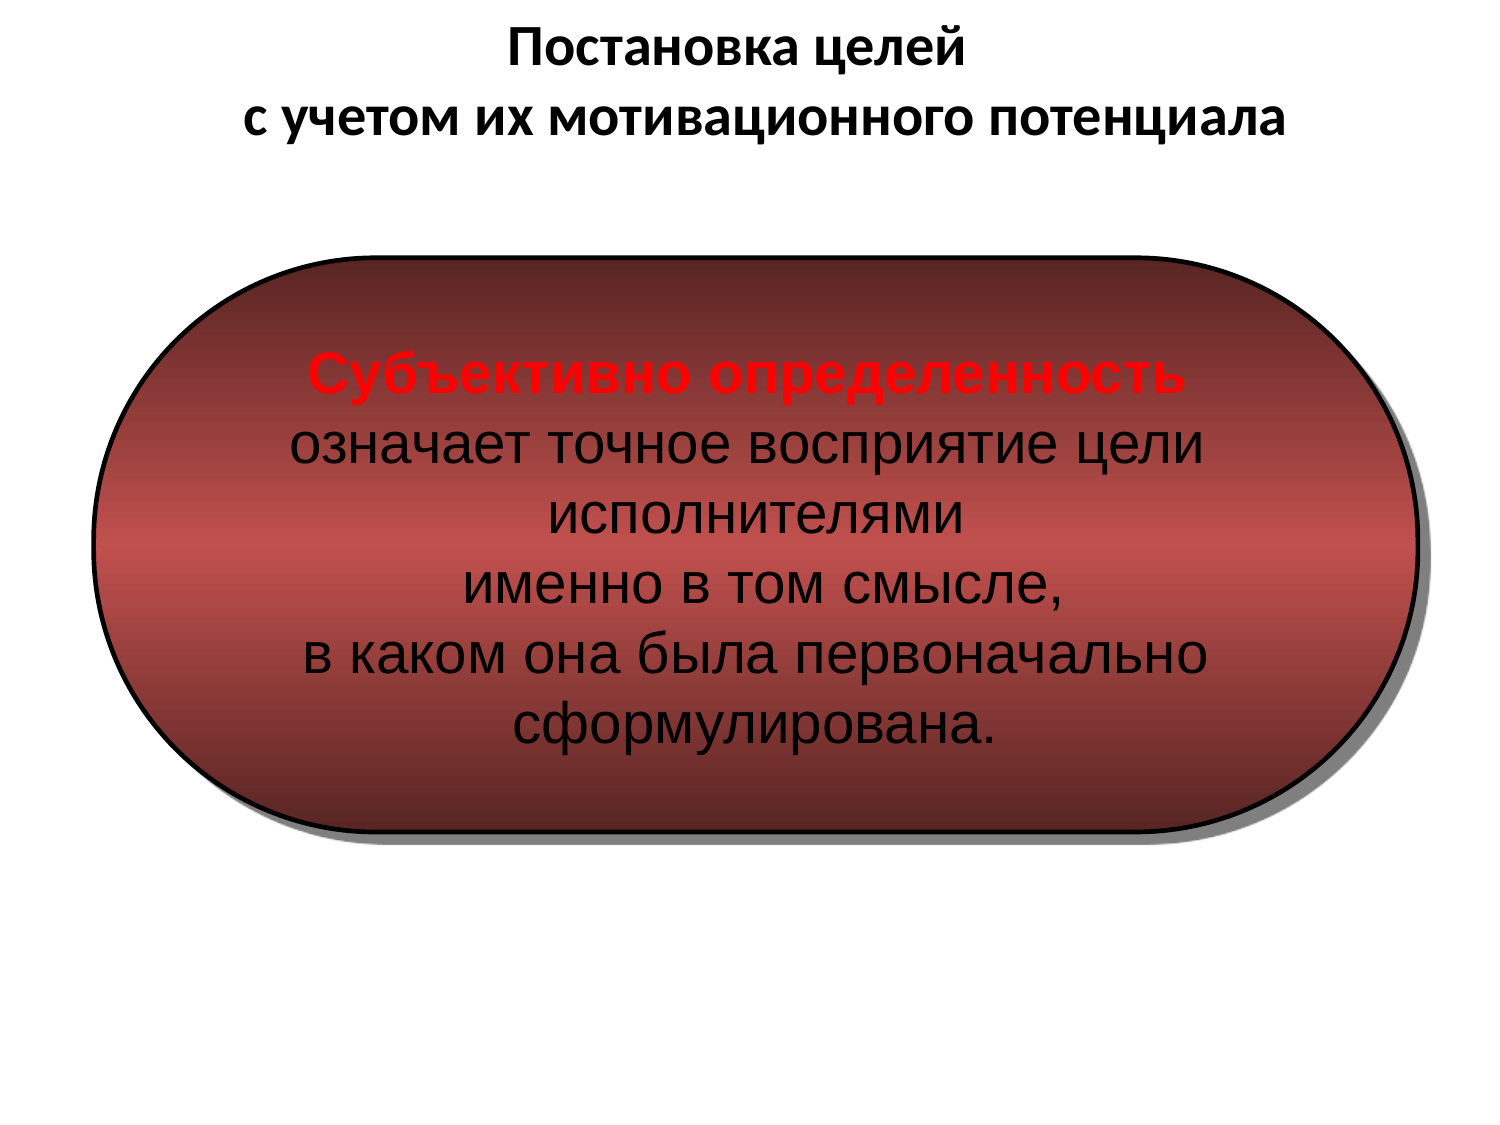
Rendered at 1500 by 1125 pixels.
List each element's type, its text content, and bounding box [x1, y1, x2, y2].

text_box Субъективно определенность означает точное восприятие цели исполнителями именно в том смысле, в каком она была первоначально сформулирована. [93, 257, 1418, 833]
list Постановка целей с учетом их мотивационного потенциала [23, 0, 1465, 1005]
